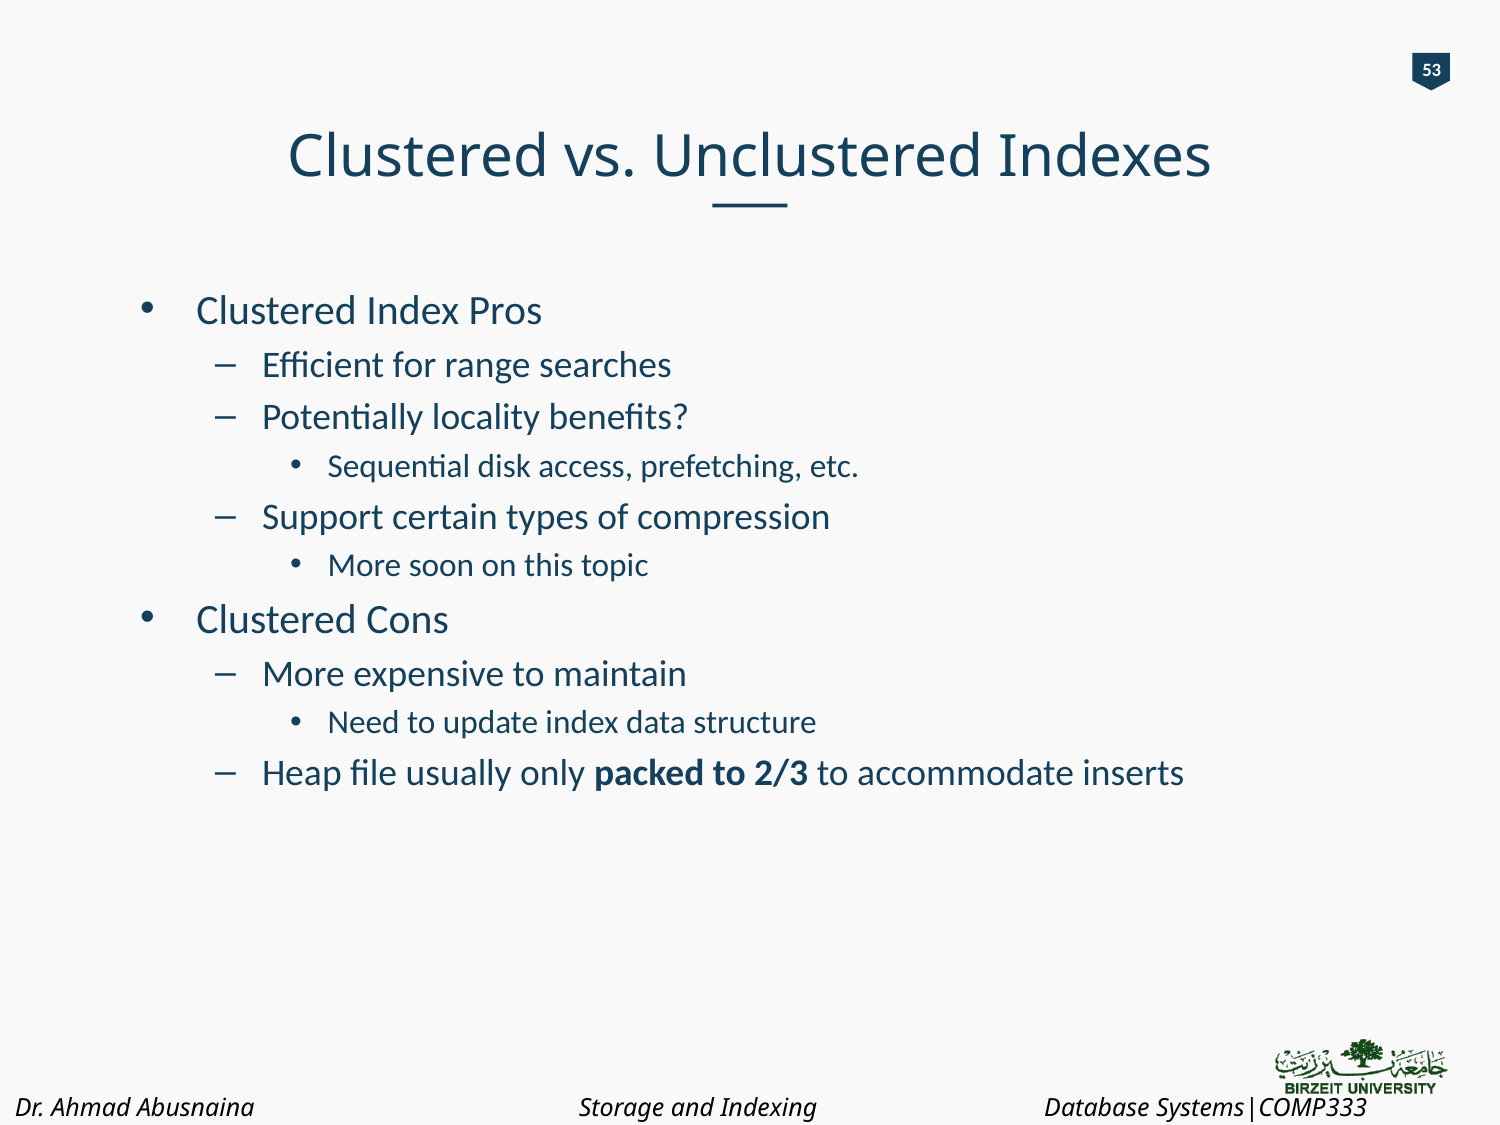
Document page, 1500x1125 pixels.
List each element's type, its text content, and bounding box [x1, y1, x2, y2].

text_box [1406, 49, 1457, 91]
text_box [710, 201, 789, 209]
text_box Clustered Index Pros Efficient for range searches Potentially locality benefits? Sequential disk access, prefetching, etc. Support certain types of compression More soon on this topic Clustered Cons More expensive to maintain Need to update index data structure Heap file usually only packed to 2/3 to accommodate inserts [125, 274, 1378, 938]
picture [1273, 1037, 1450, 1096]
title Clustered vs. Unclustered Indexes [75, 51, 1425, 255]
